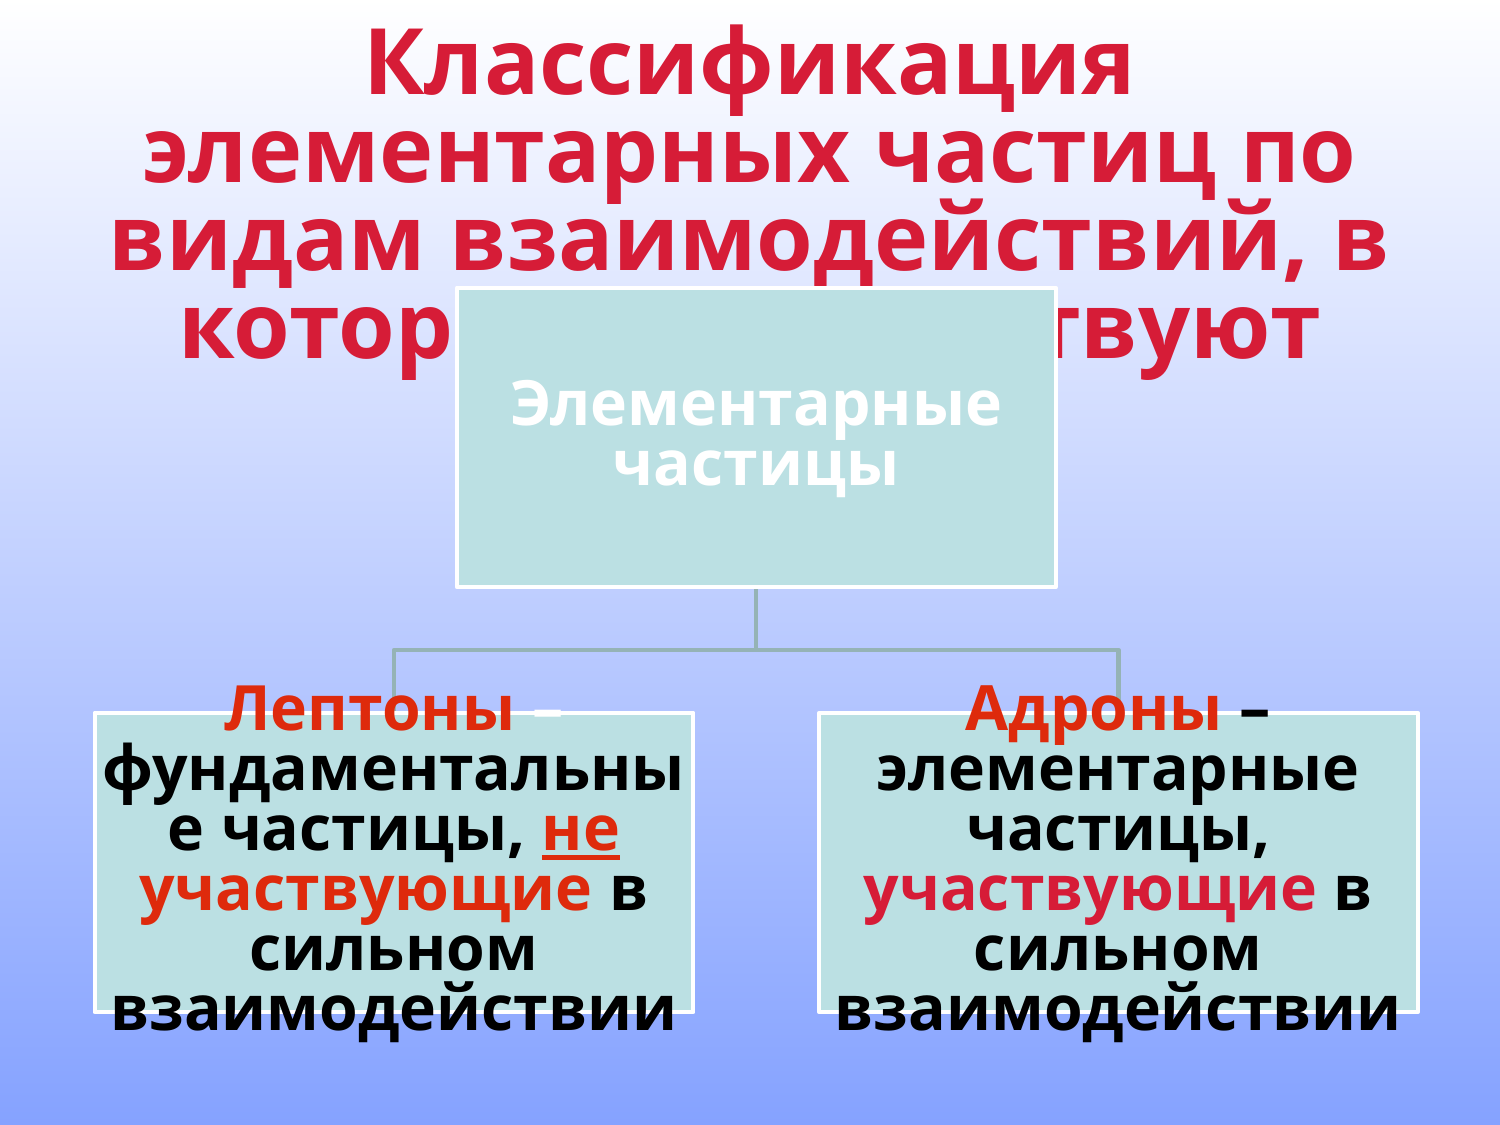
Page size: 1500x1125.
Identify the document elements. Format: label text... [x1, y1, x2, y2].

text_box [62, 287, 1451, 1013]
title Классификация элементарных частиц по видам взаимодействий, в которых они участвуют [75, 62, 1425, 285]
